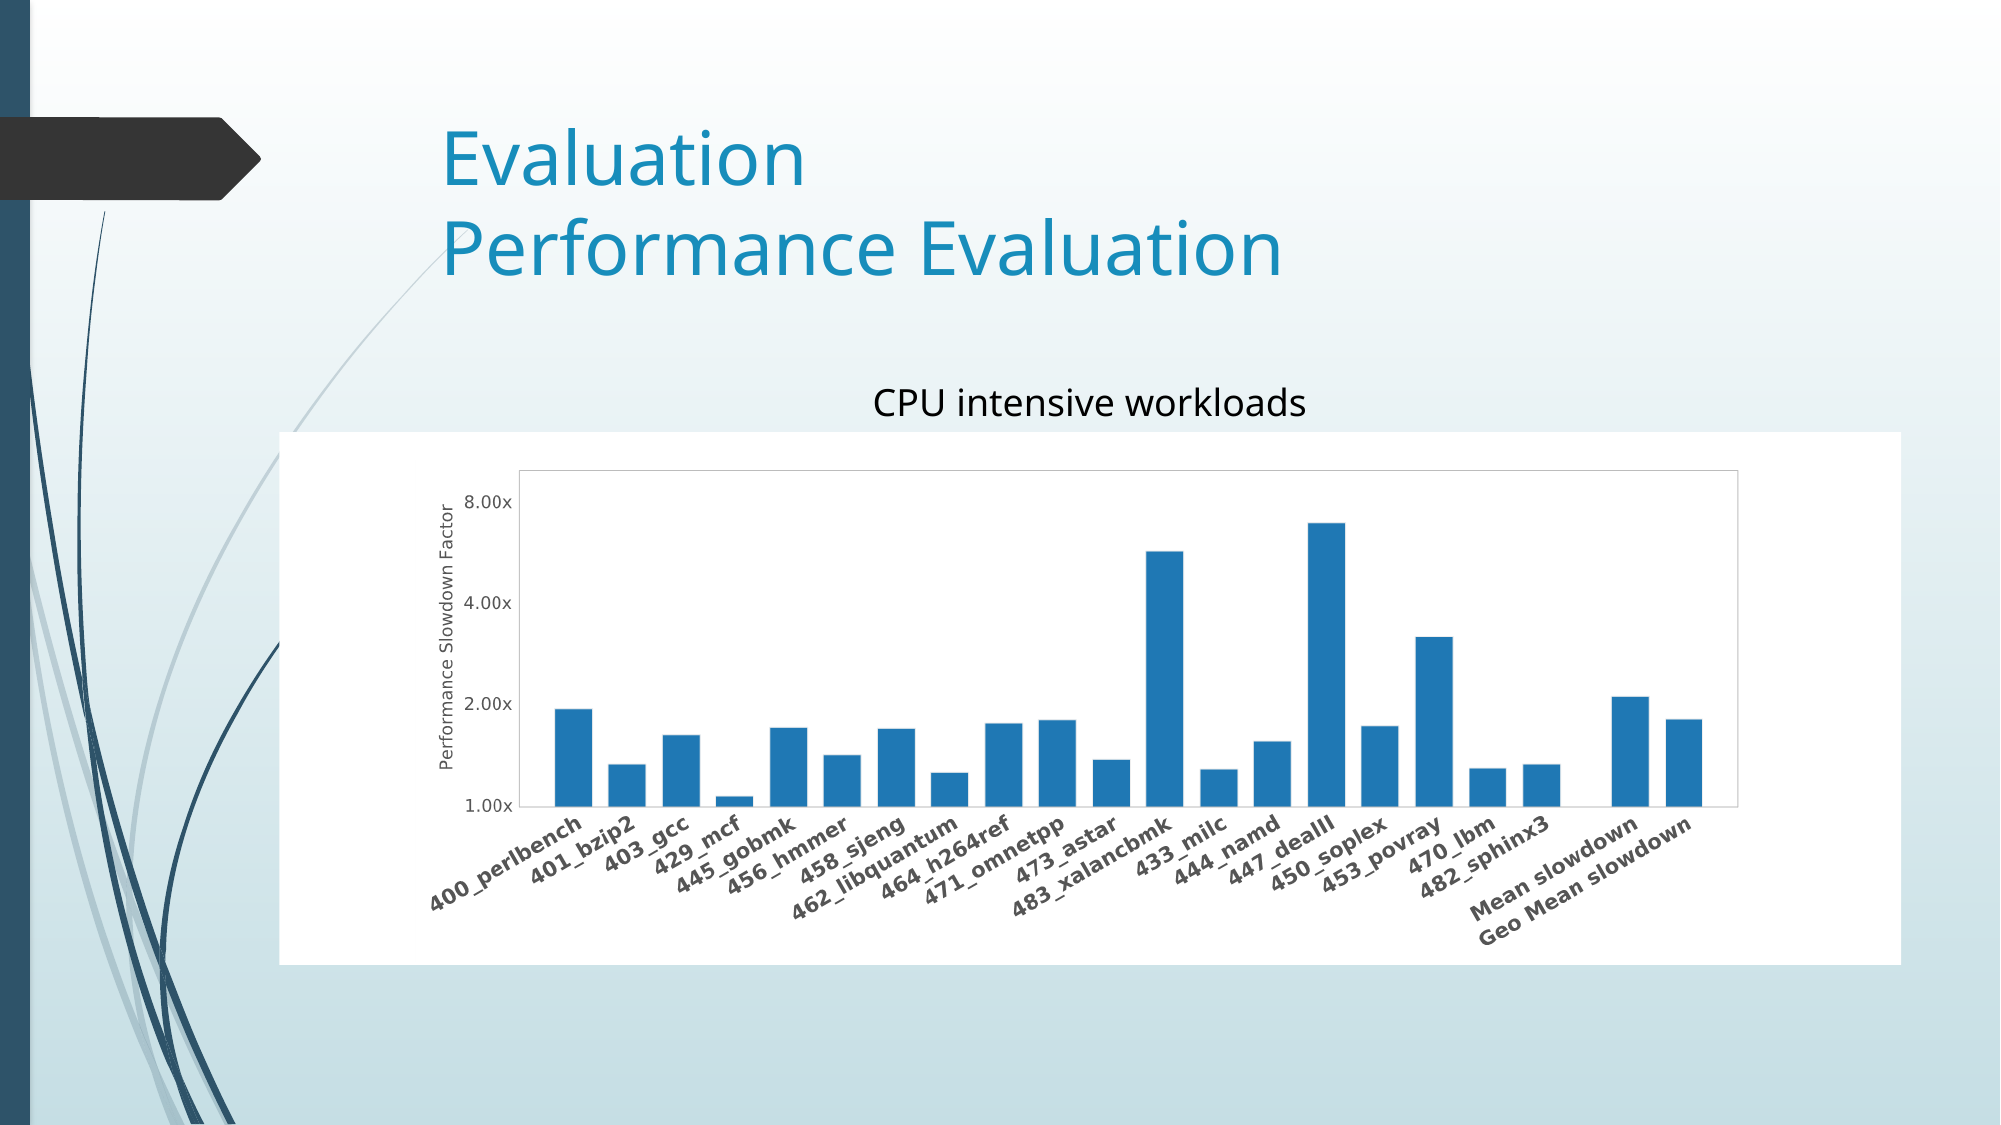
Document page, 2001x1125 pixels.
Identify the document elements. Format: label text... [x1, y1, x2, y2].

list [279, 432, 1902, 965]
text_box CPU intensive workloads [857, 371, 1323, 432]
title Evaluation Performance Evaluation [425, 102, 1888, 313]
